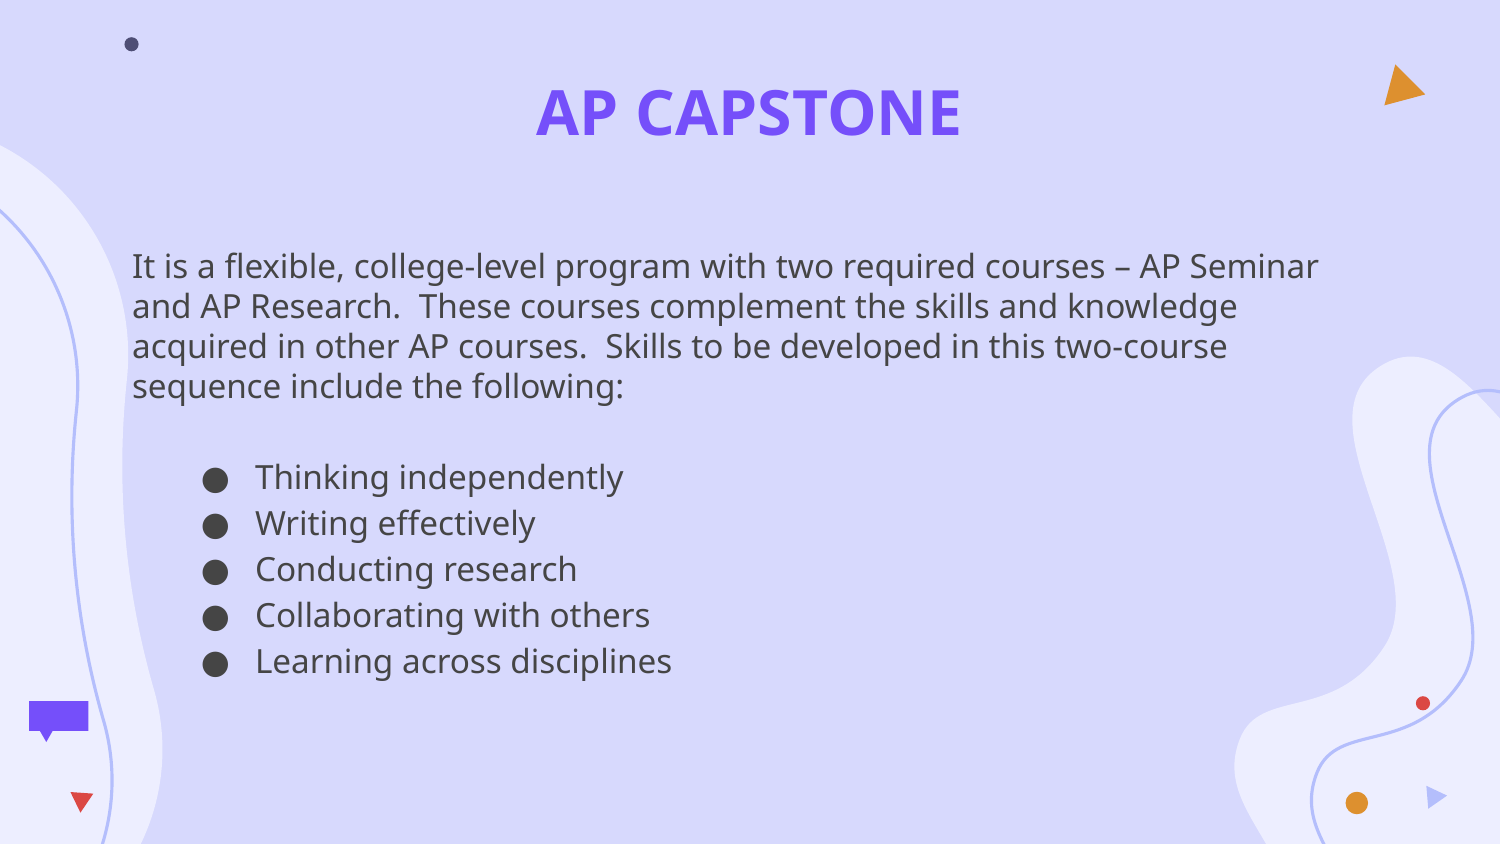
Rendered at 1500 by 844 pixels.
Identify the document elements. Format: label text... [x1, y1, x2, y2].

list It is a flexible, college-level program with two required courses – AP Seminar and AP Research. These courses complement the skills and knowledge acquired in other AP courses. Skills to be developed in this two-course sequence include the following: Thinking independently Writing effectively Conducting research Collaborating with others Learning across disciplines [117, 170, 1383, 756]
title AP CAPSTONE [116, 63, 1383, 158]
